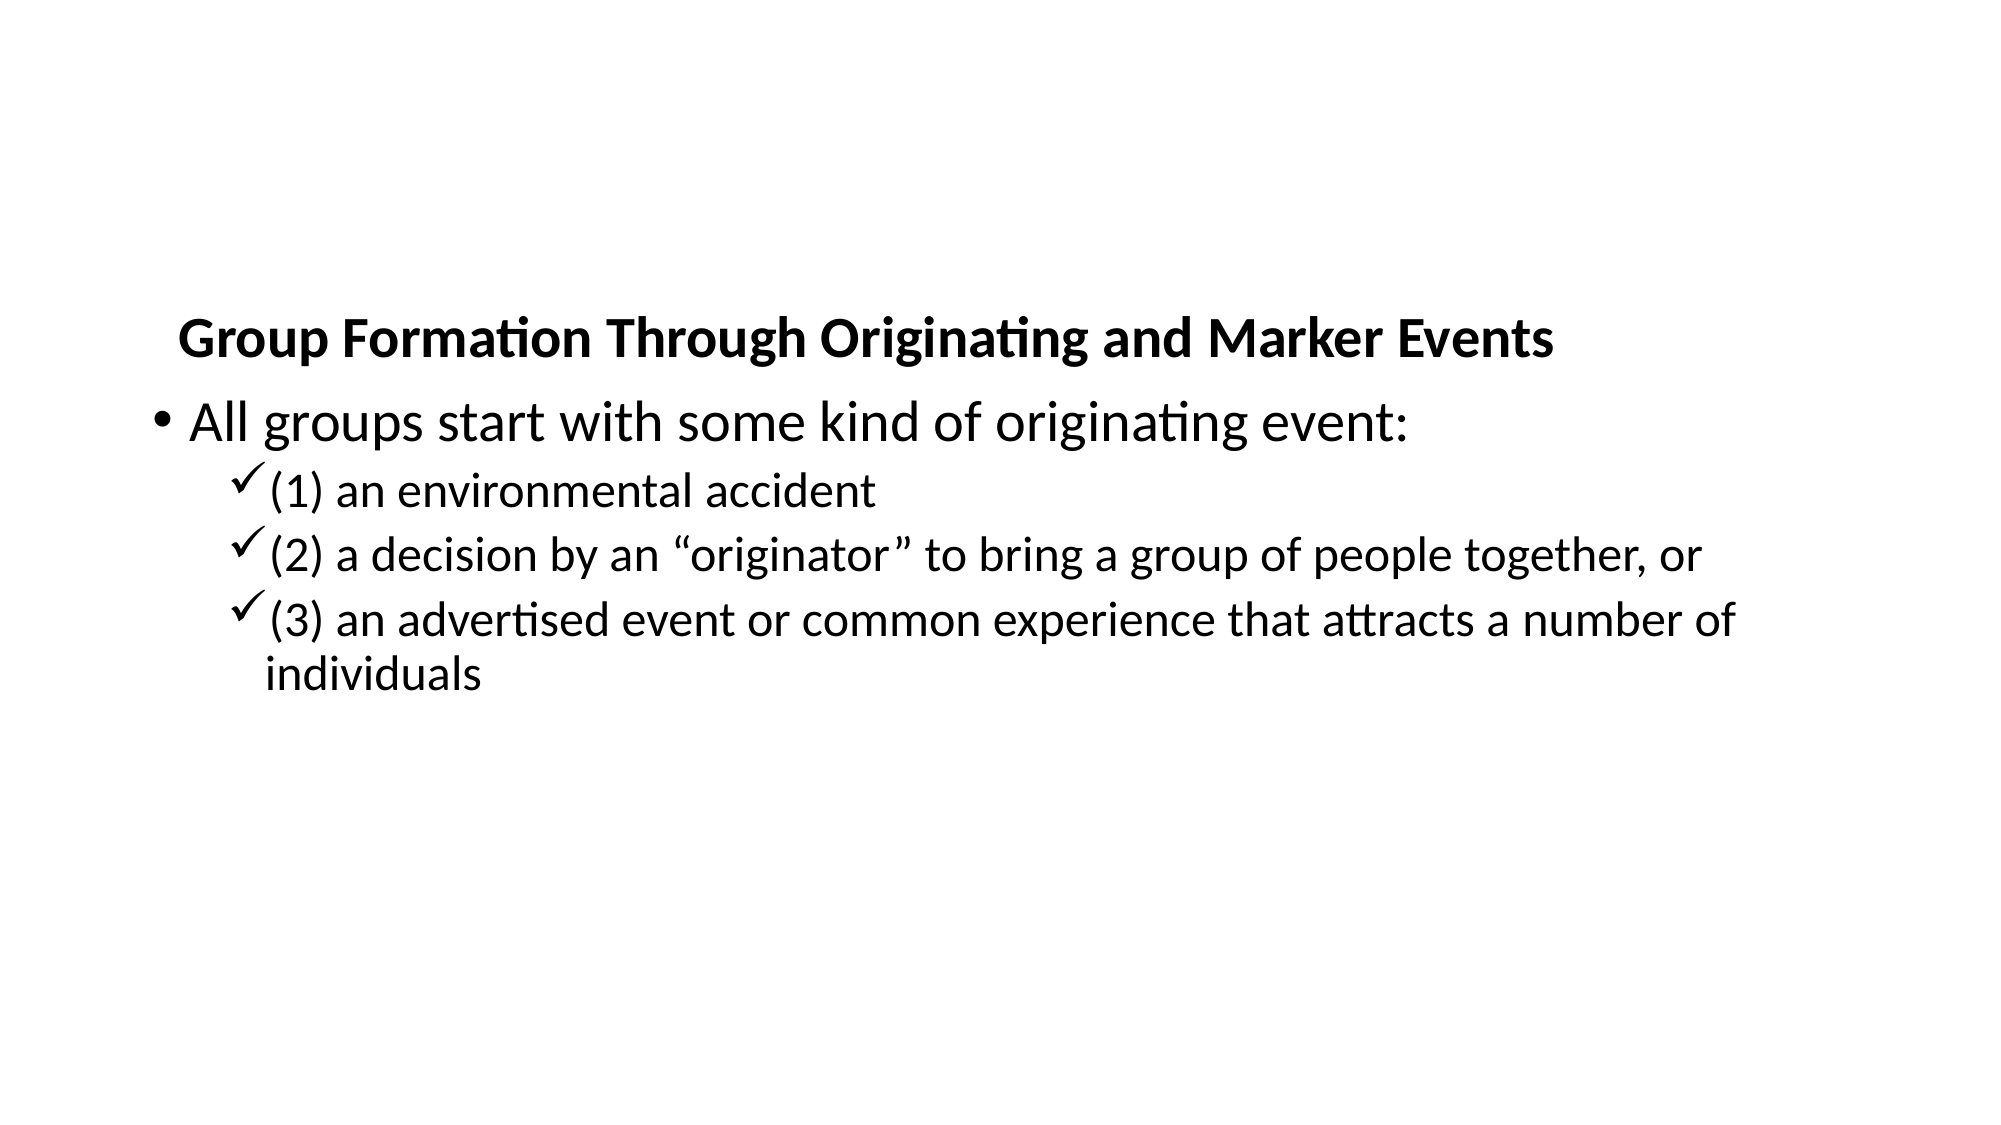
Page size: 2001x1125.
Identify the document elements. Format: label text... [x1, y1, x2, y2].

list Group Formation Through Originating and Marker Events All groups start with some kind of originating event: (1) an environmental accident (2) a decision by an “originator” to bring a group of people together, or (3) an advertised event or common experience that attracts a number of individuals [137, 299, 1863, 1014]
